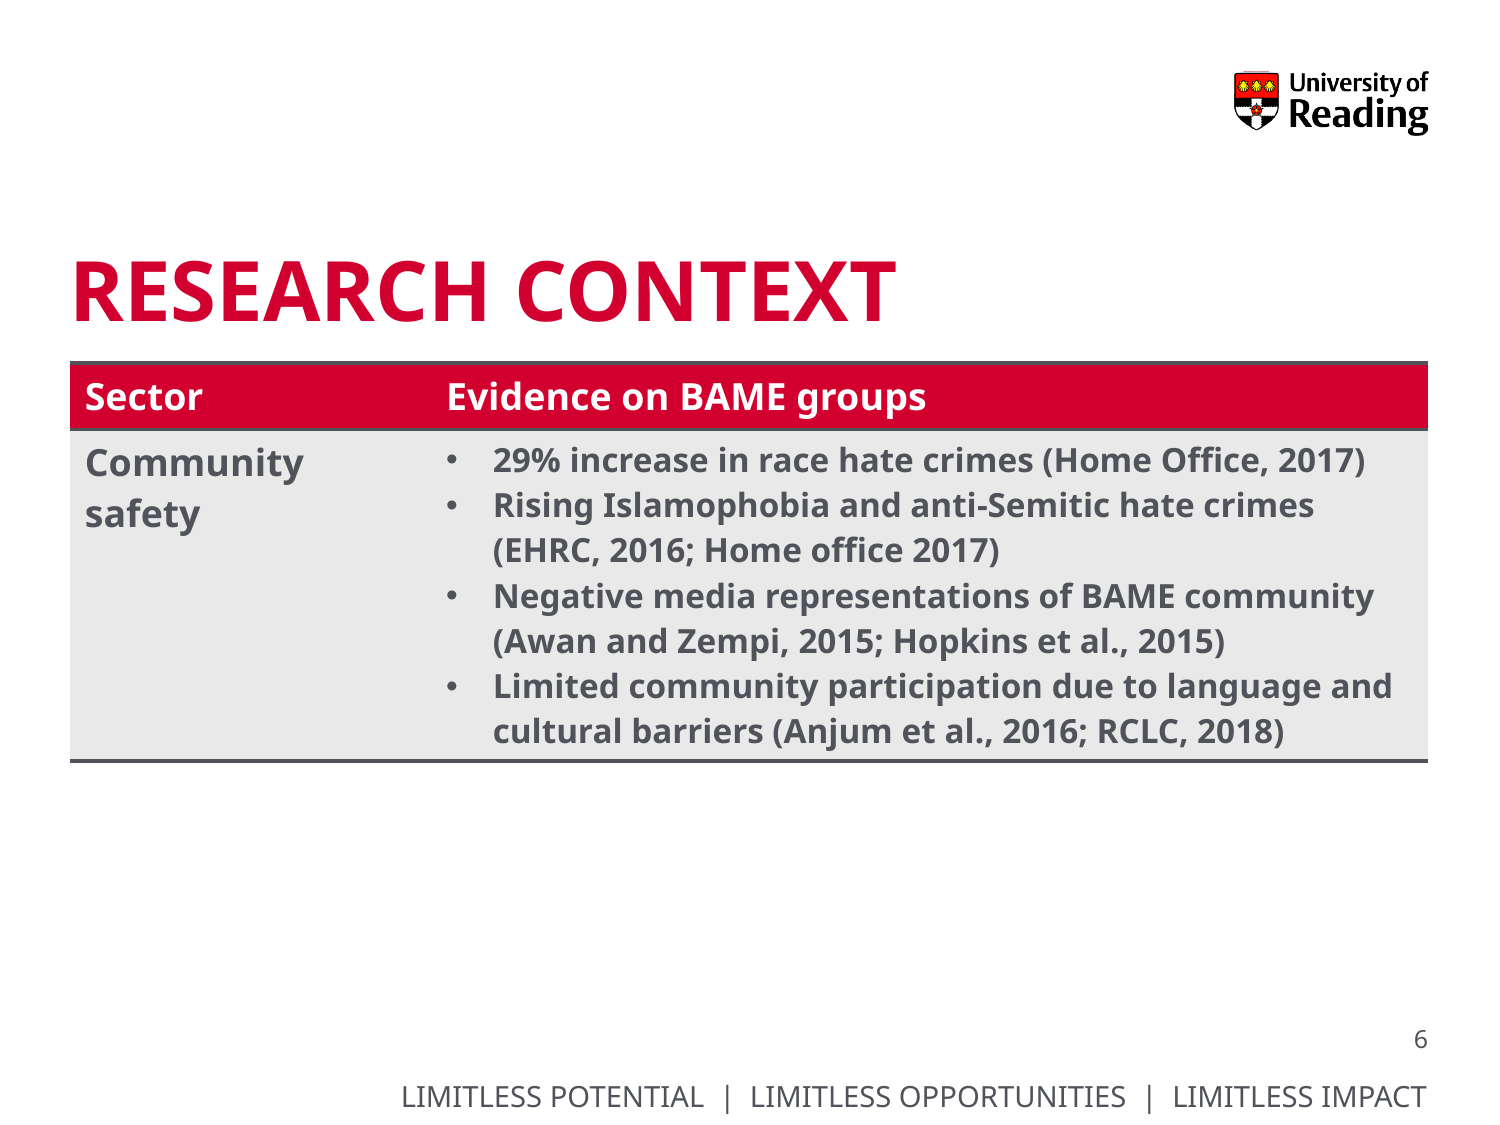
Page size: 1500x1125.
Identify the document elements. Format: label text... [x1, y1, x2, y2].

table_header Evidence on BAME groups [431, 365, 1428, 428]
title Research Context [69, 202, 1428, 339]
table_cell 29% increase in race hate crimes (Home Office, 2017) Rising Islamophobia and anti-Semitic hate crimes (EHRC, 2016; Home office 2017) Negative media representations of BAME community (Awan and Zempi, 2015; Hopkins et al., 2015) Limited community participation due to language and cultural barriers (Anjum et al., 2016; RCLC, 2018) [431, 431, 1428, 759]
slide_number 6 [1316, 1023, 1428, 1065]
picture [1234, 71, 1429, 136]
table_cell Community safety [70, 431, 431, 759]
table_header Sector [70, 365, 431, 428]
